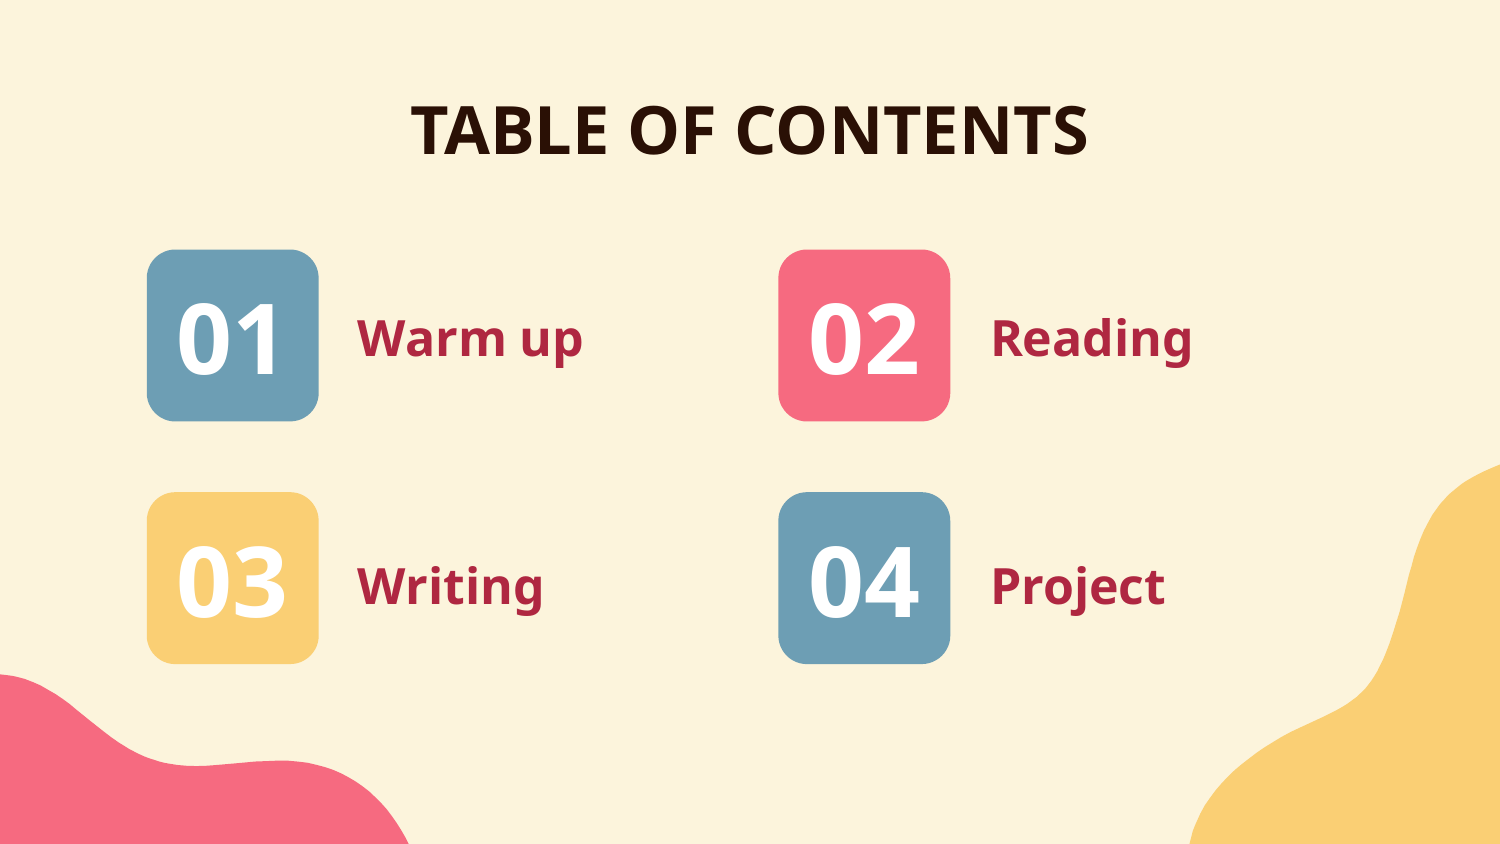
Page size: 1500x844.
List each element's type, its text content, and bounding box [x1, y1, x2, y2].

title Project [975, 541, 1354, 628]
title Warm up [342, 293, 722, 381]
title 01 [146, 249, 319, 422]
title Writing [342, 541, 722, 628]
title TABLE OF CONTENTS [118, 72, 1382, 167]
title 02 [778, 249, 951, 422]
title Reading [975, 293, 1354, 381]
title 04 [778, 492, 951, 665]
title 03 [146, 492, 319, 665]
